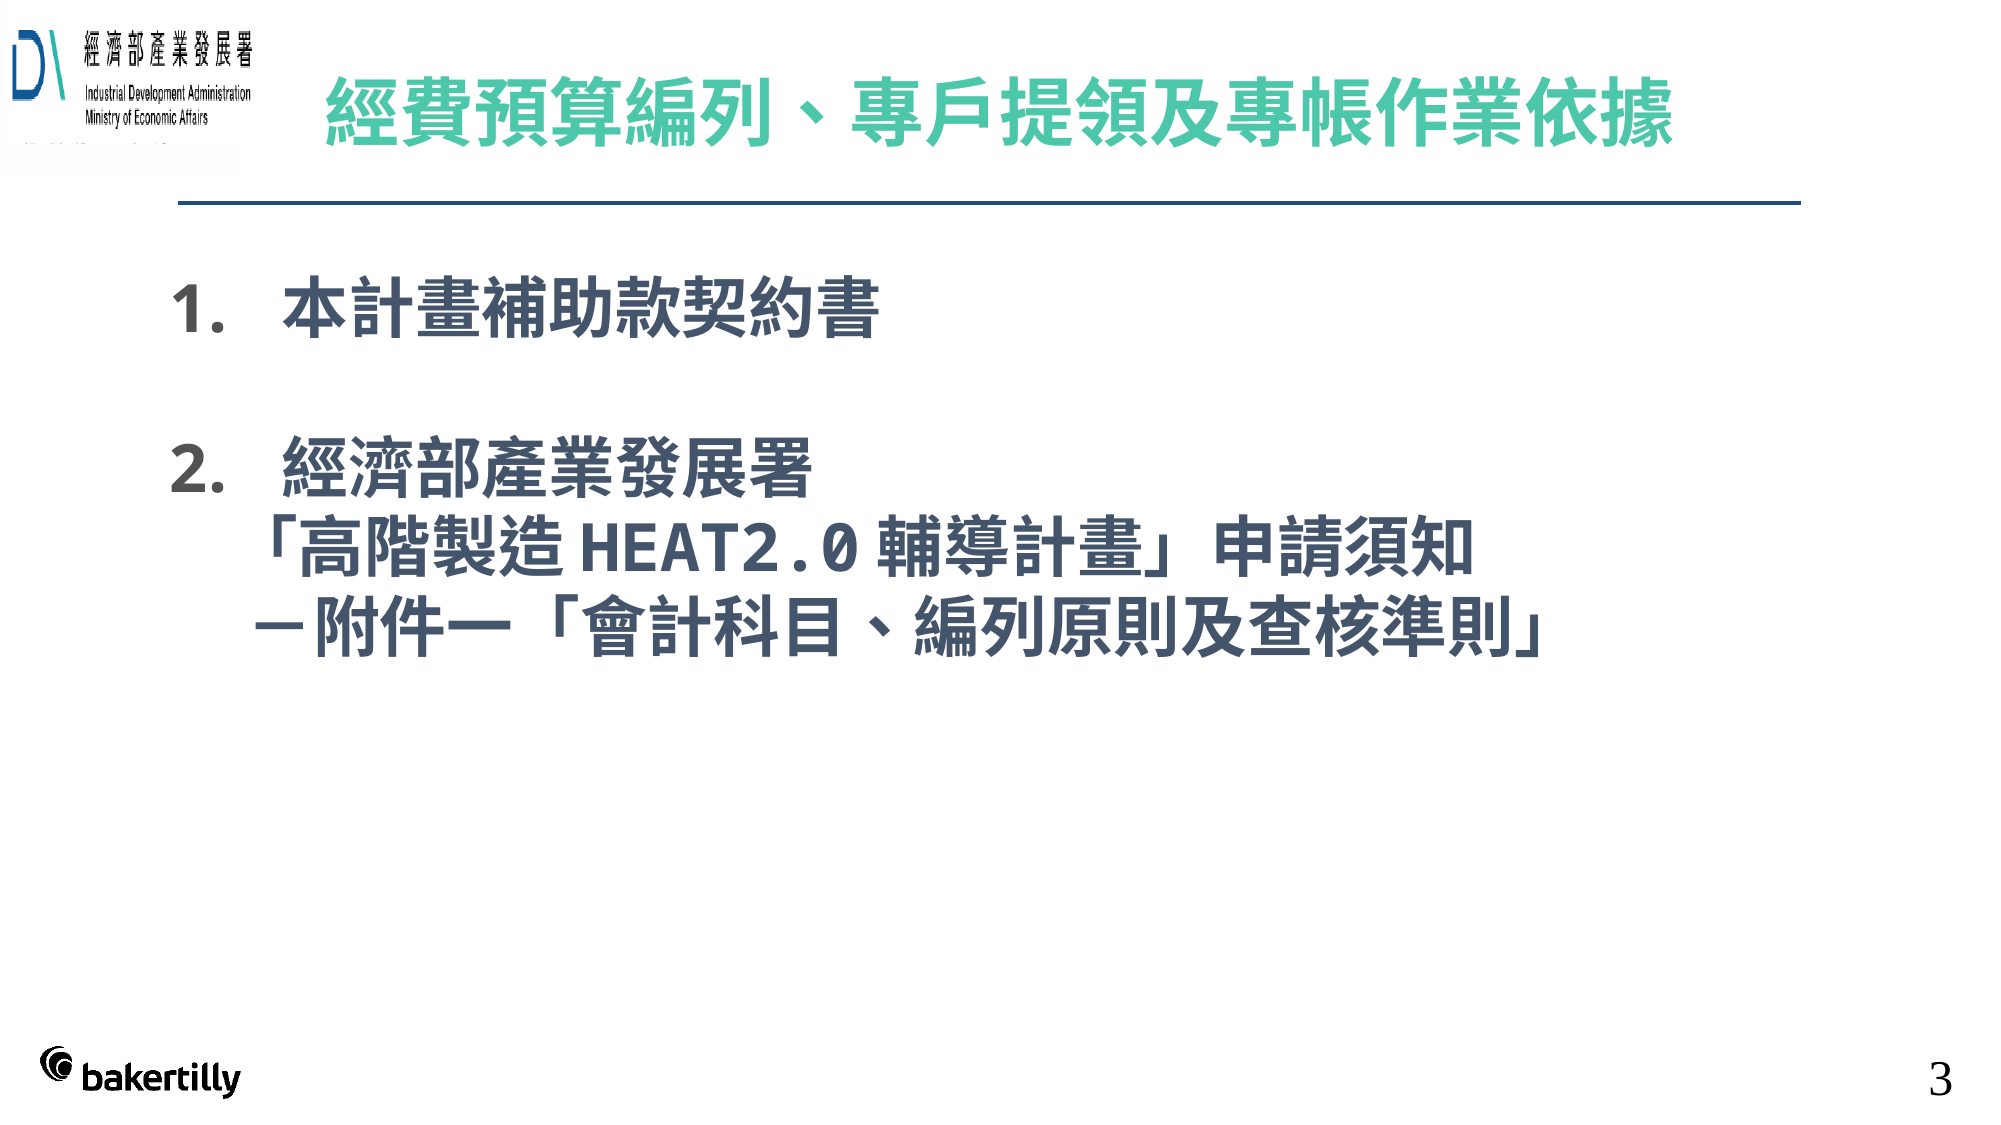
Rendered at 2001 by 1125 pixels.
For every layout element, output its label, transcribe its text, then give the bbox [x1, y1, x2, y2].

text_box 經費預算編列、專戶提領及專帳作業依據 [229, 60, 1771, 162]
picture [40, 1046, 241, 1099]
text_box 本計畫補助款契約書 經濟部產業發展署 「高階製造HEAT2.0輔導計畫」申請須知 －附件一「會計科目、編列原則及查核準則」 [149, 255, 1835, 791]
slide_number 3 [1518, 1045, 1969, 1105]
picture [0, 0, 260, 172]
